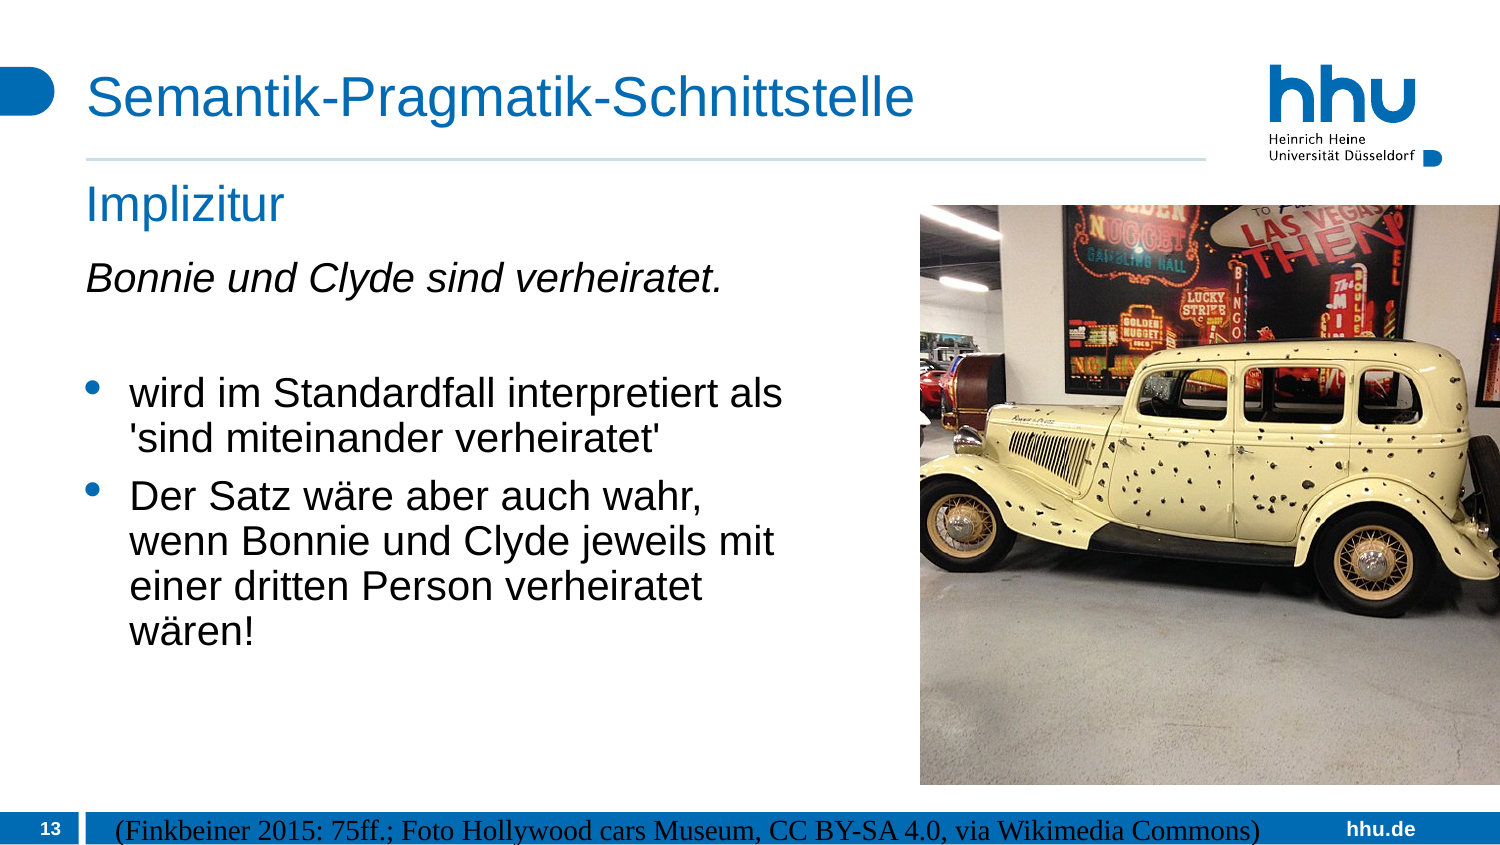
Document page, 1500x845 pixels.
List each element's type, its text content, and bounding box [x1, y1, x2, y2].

list Implizitur [85, 178, 1415, 232]
title Semantik-Pragmatik-Schnittstelle [86, 54, 1207, 129]
list Bonnie und Clyde sind verheiratet. wird im Standardfall interpretiert als 'sind miteinander verheiratet' Der Satz wäre aber auch wahr, wenn Bonnie und Clyde jeweils mit einer dritten Person verheiratet wären! [85, 245, 798, 783]
picture [920, 205, 1500, 785]
footer (Finkbeiner 2015: 75ff.; Foto Hollywood cars Museum, CC BY-SA 4.0, via Wikimedia Commons) [103, 816, 1273, 841]
slide_number 13 [5, 816, 62, 841]
